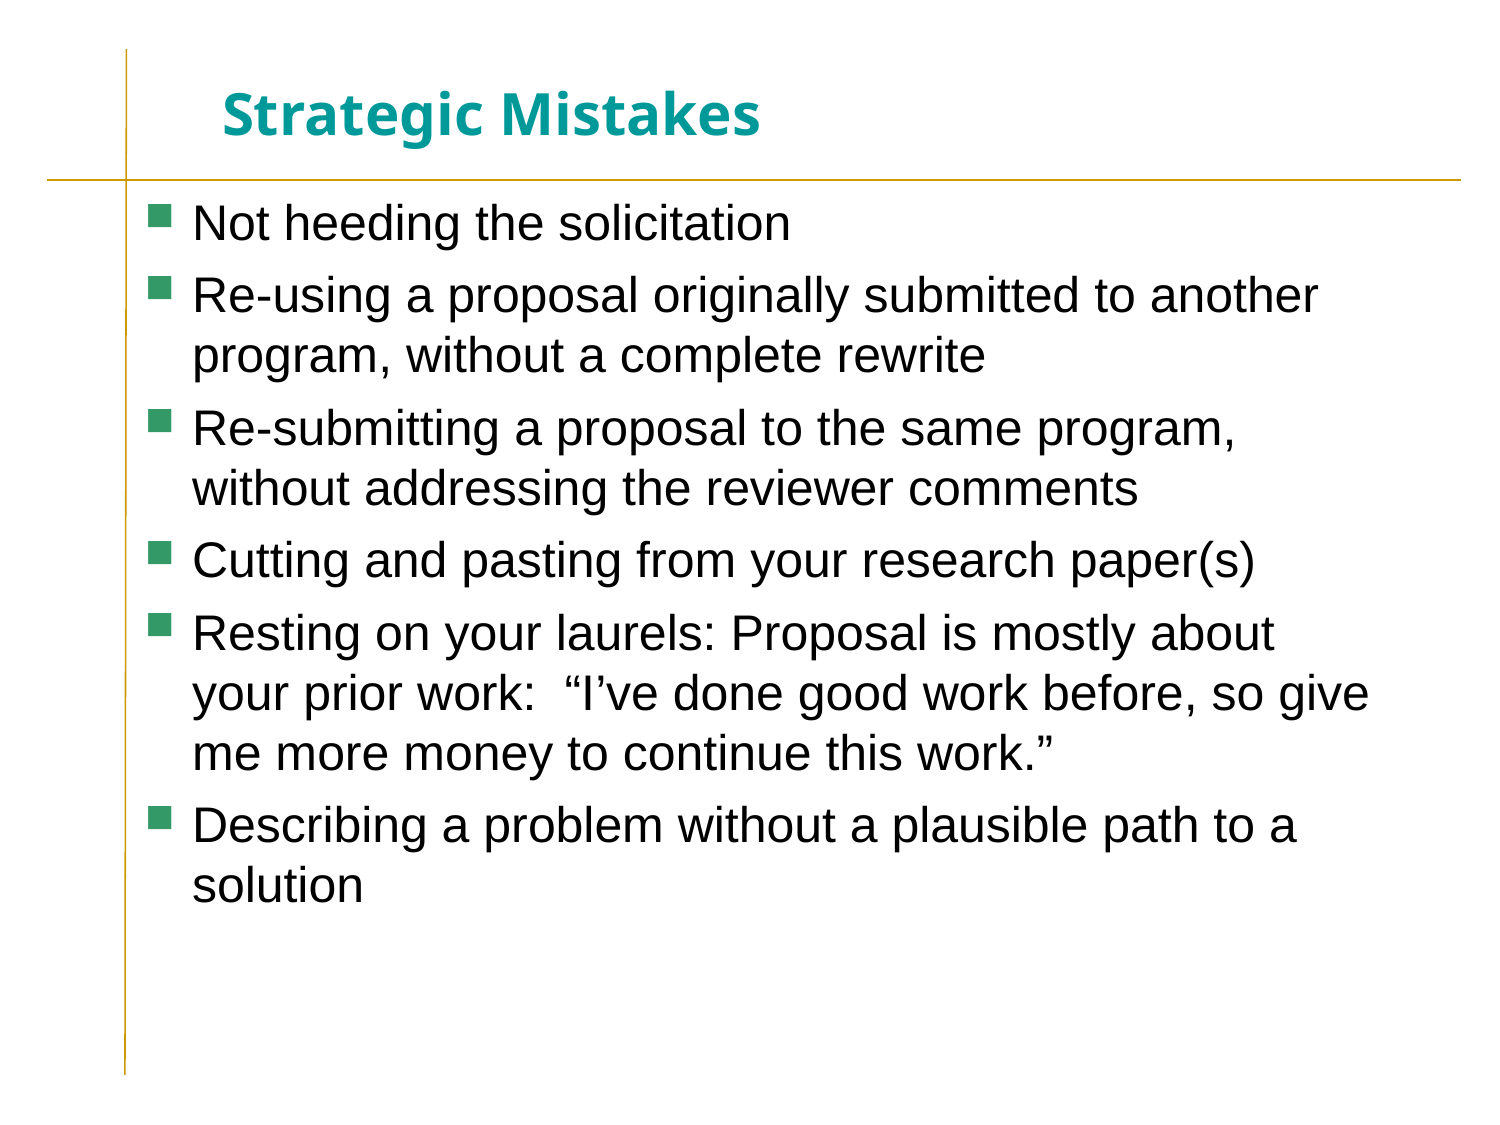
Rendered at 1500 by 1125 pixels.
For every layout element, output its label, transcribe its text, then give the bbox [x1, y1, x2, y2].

title Strategic Mistakes [206, 42, 1395, 181]
list Not heeding the solicitation Re-using a proposal originally submitted to another program, without a complete rewrite Re-submitting a proposal to the same program, without addressing the reviewer comments Cutting and pasting from your research paper(s) Resting on your laurels: Proposal is mostly about your prior work: “I’ve done good work before, so give me more money to continue this work.” Describing a problem without a plausible path to a solution [129, 182, 1398, 1056]
